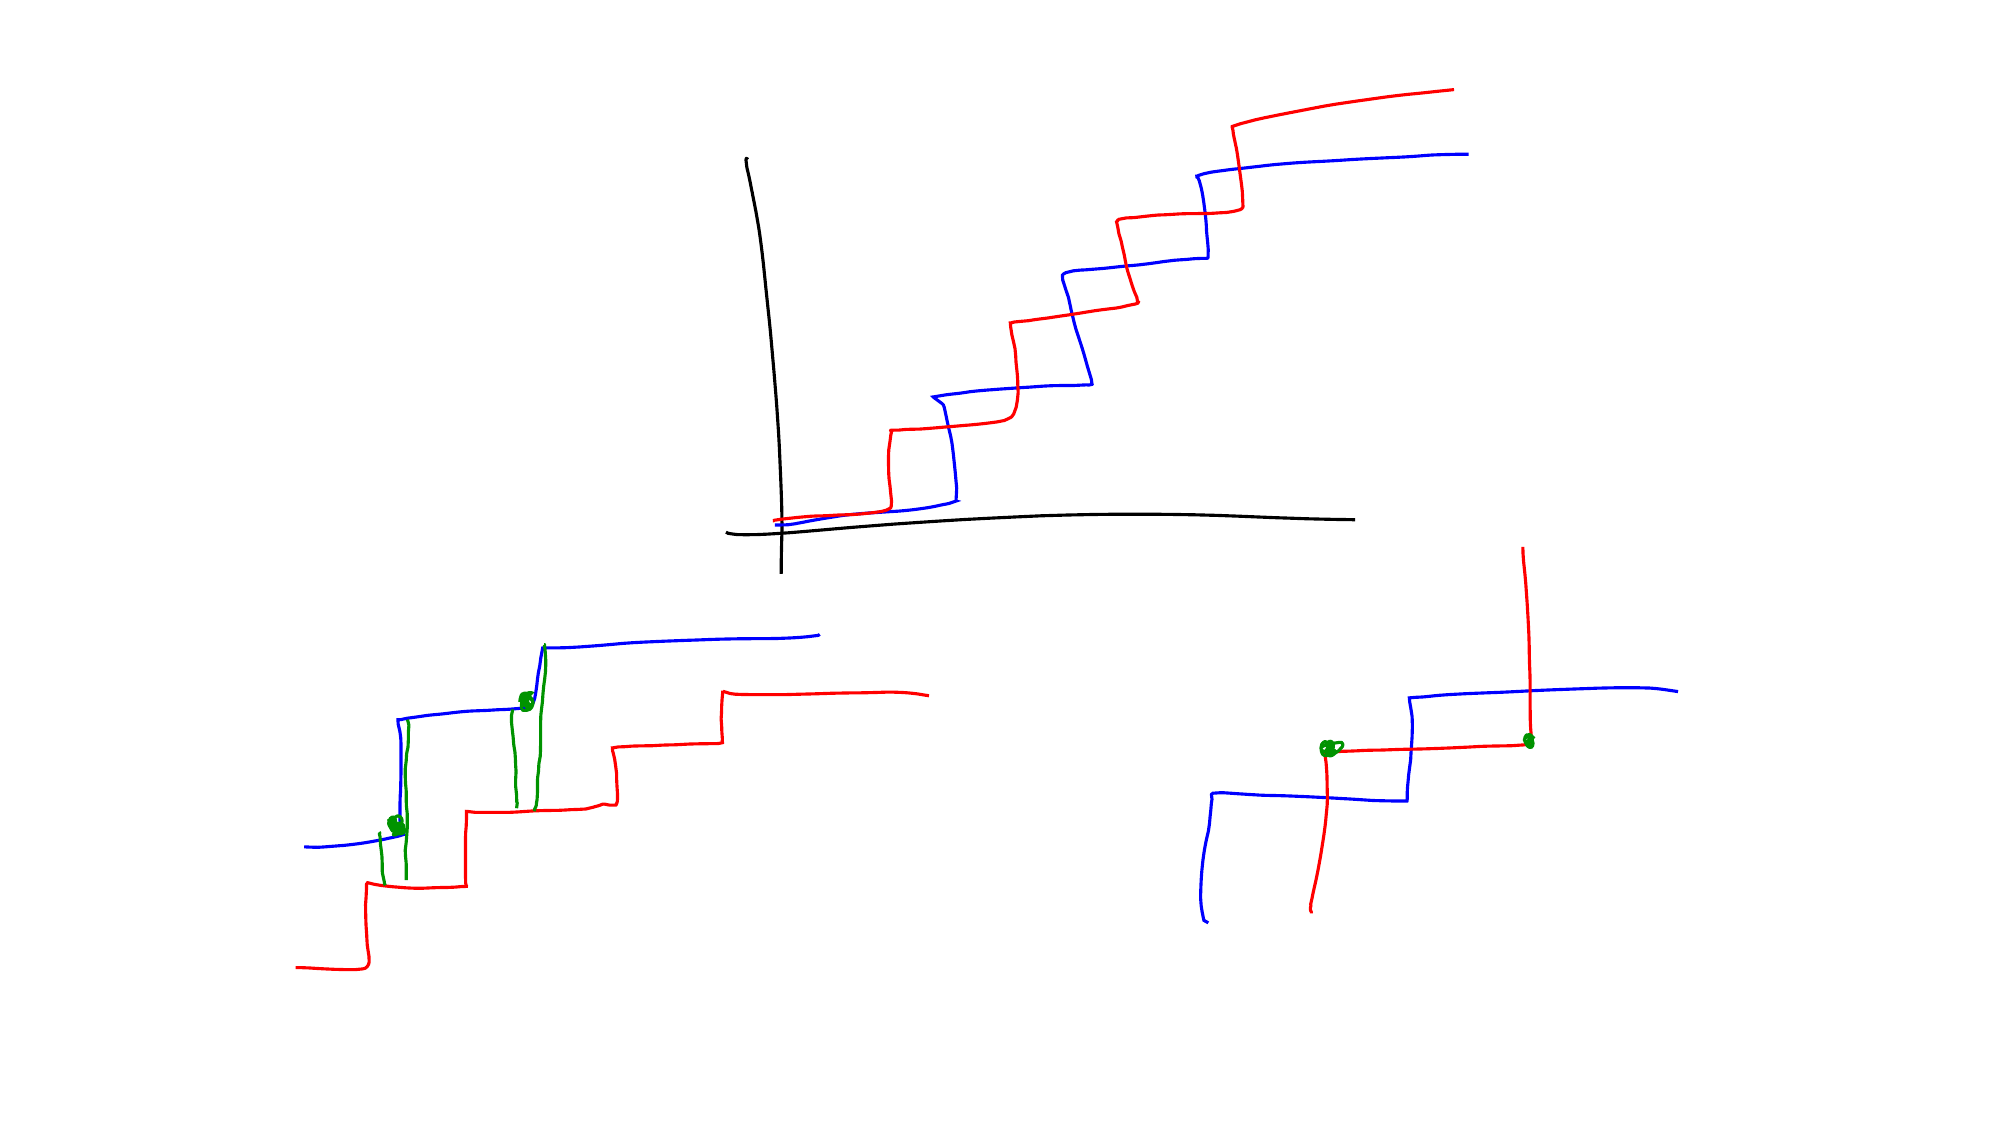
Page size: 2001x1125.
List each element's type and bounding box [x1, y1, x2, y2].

text_box [1320, 740, 1344, 757]
text_box [1346, 687, 1679, 856]
text_box [1523, 734, 1535, 748]
text_box [295, 690, 930, 971]
text_box [401, 708, 511, 804]
text_box [725, 158, 1356, 574]
text_box [1309, 546, 1532, 914]
text_box [304, 816, 379, 848]
text_box [1231, 89, 1455, 158]
text_box [1200, 792, 1326, 924]
text_box [379, 719, 409, 886]
text_box [546, 633, 821, 748]
text_box [1356, 153, 1469, 215]
text_box [511, 644, 546, 812]
